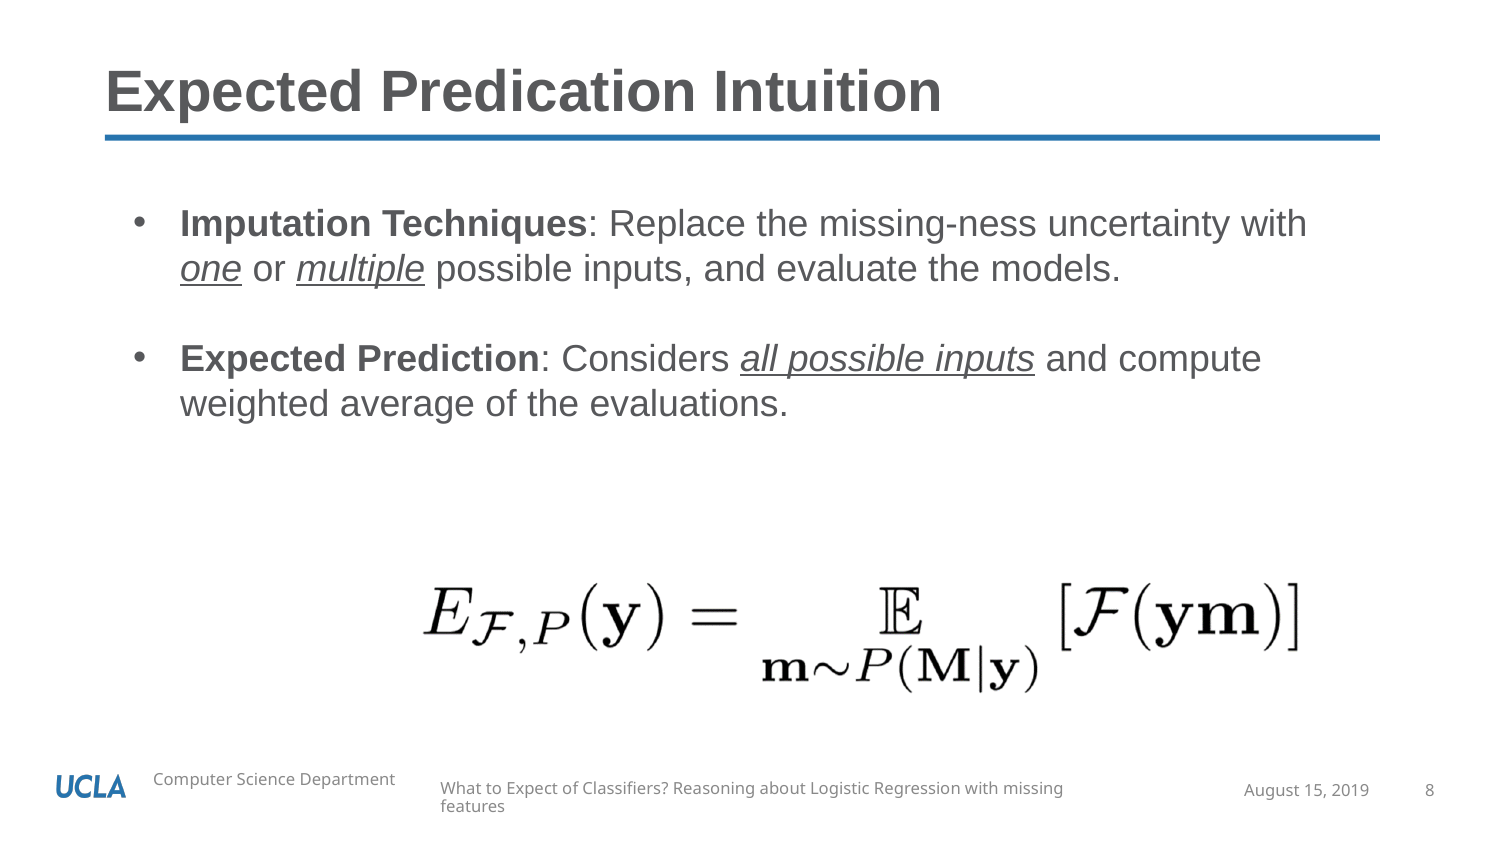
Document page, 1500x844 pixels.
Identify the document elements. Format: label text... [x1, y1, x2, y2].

picture [403, 562, 1318, 704]
slide_number 8 [1425, 780, 1500, 840]
text_box Imputation Techniques: Replace the missing-ness uncertainty with one or multiple possible inputs, and evaluate the models. Expected Prediction: Considers all possible inputs and compute weighted average of the evaluations. [118, 191, 1367, 432]
picture [56, 774, 126, 798]
title Expected Predication Intuition [105, 60, 1380, 125]
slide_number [1215, 780, 1370, 843]
